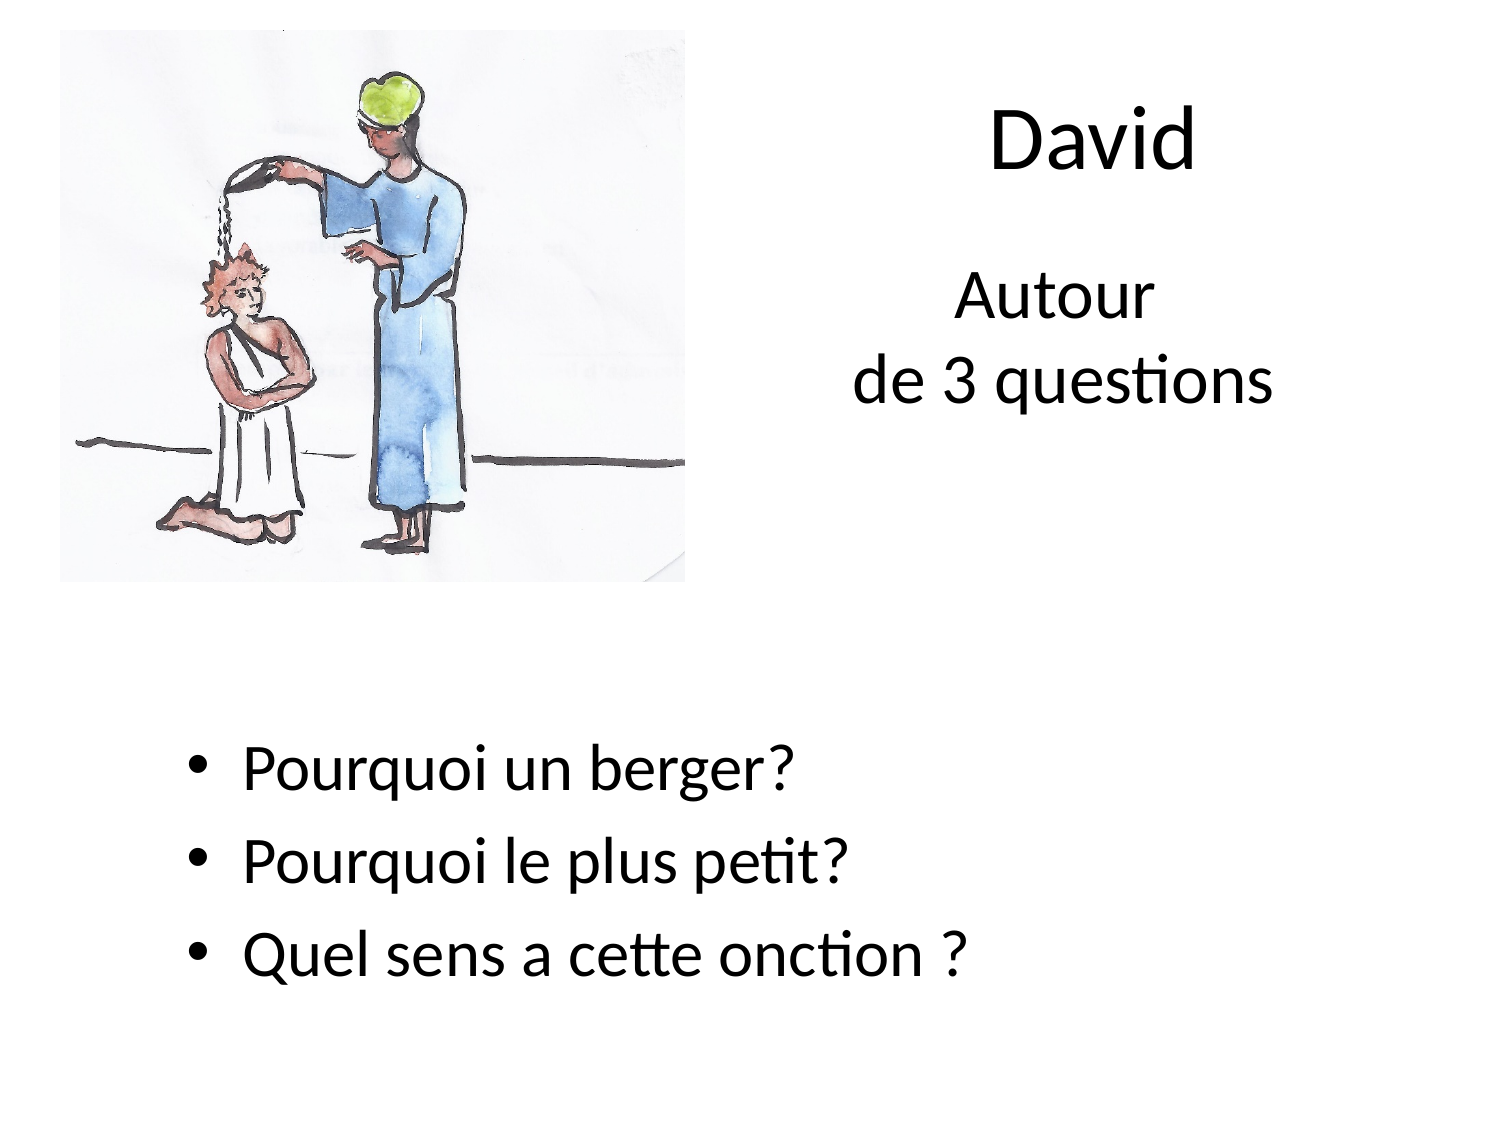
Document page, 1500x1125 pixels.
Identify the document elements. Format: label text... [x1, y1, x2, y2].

title Autour de 3 questions [771, 238, 1356, 427]
text_box David [974, 70, 1309, 195]
picture [60, 30, 685, 582]
list Pourquoi un berger? Pourquoi le plus petit? Quel sens a cette onction ? [171, 716, 1123, 1094]
